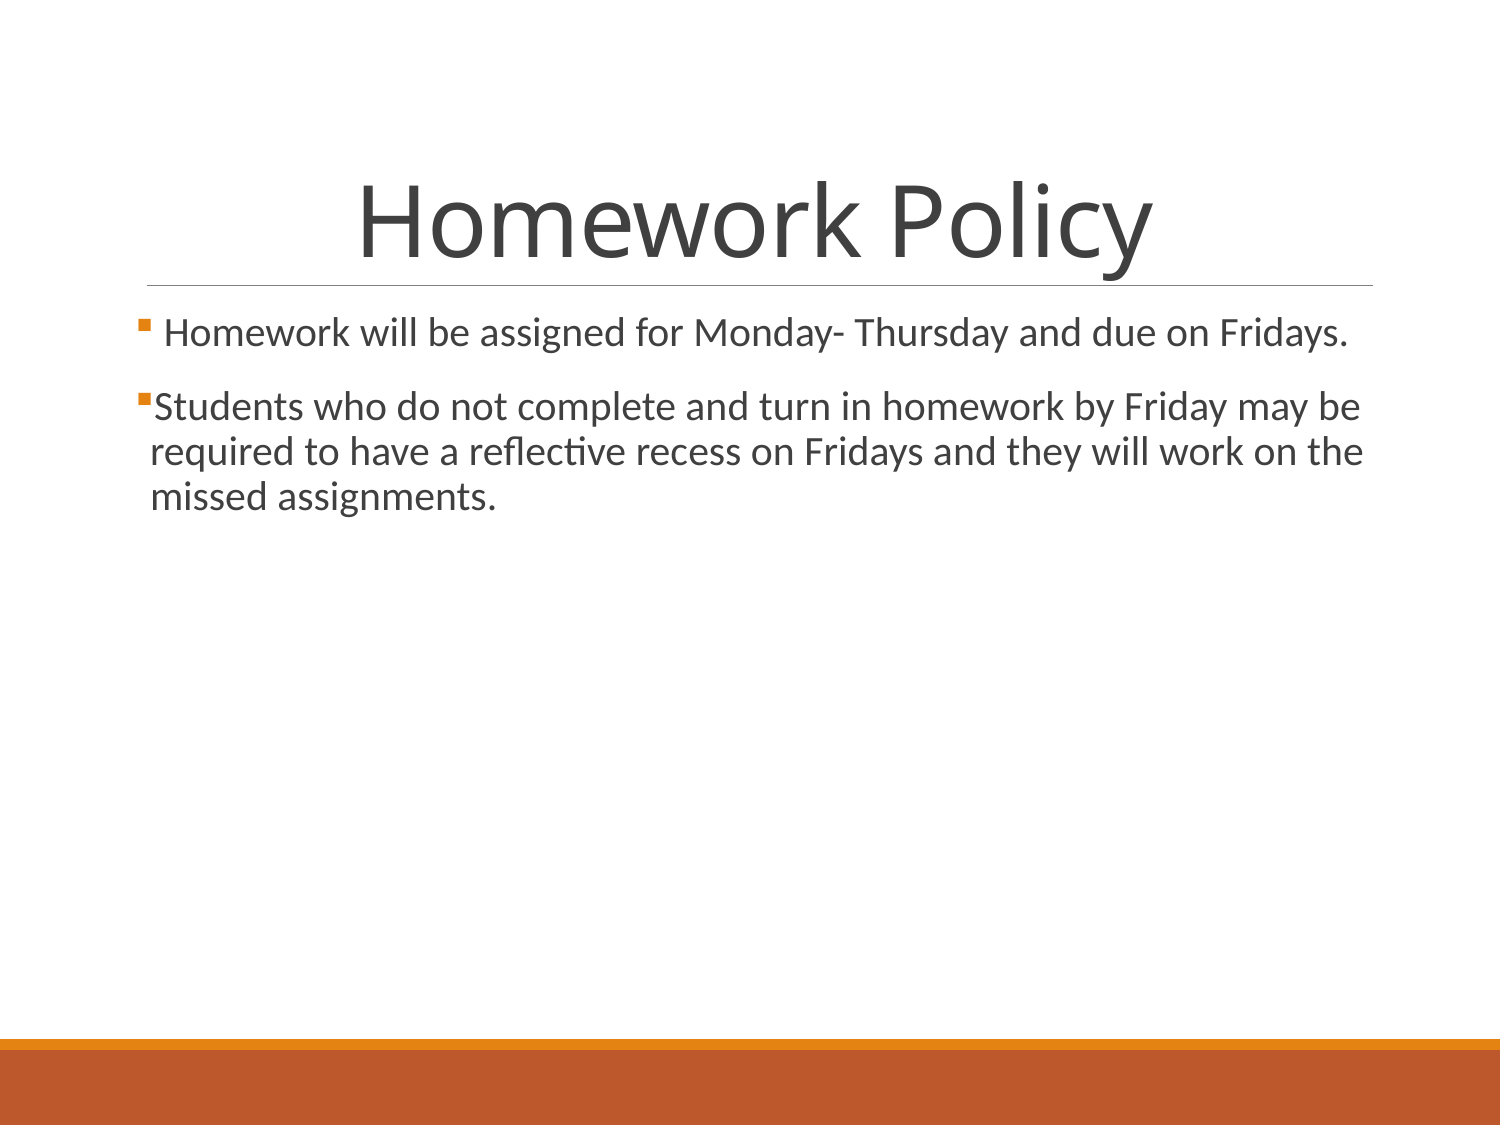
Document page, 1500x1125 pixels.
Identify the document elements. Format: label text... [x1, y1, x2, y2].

title Homework Policy [135, 47, 1373, 285]
list Homework will be assigned for Monday- Thursday and due on Fridays. Students who do not complete and turn in homework by Friday may be required to have a reflective recess on Fridays and they will work on the missed assignments. [135, 302, 1373, 963]
